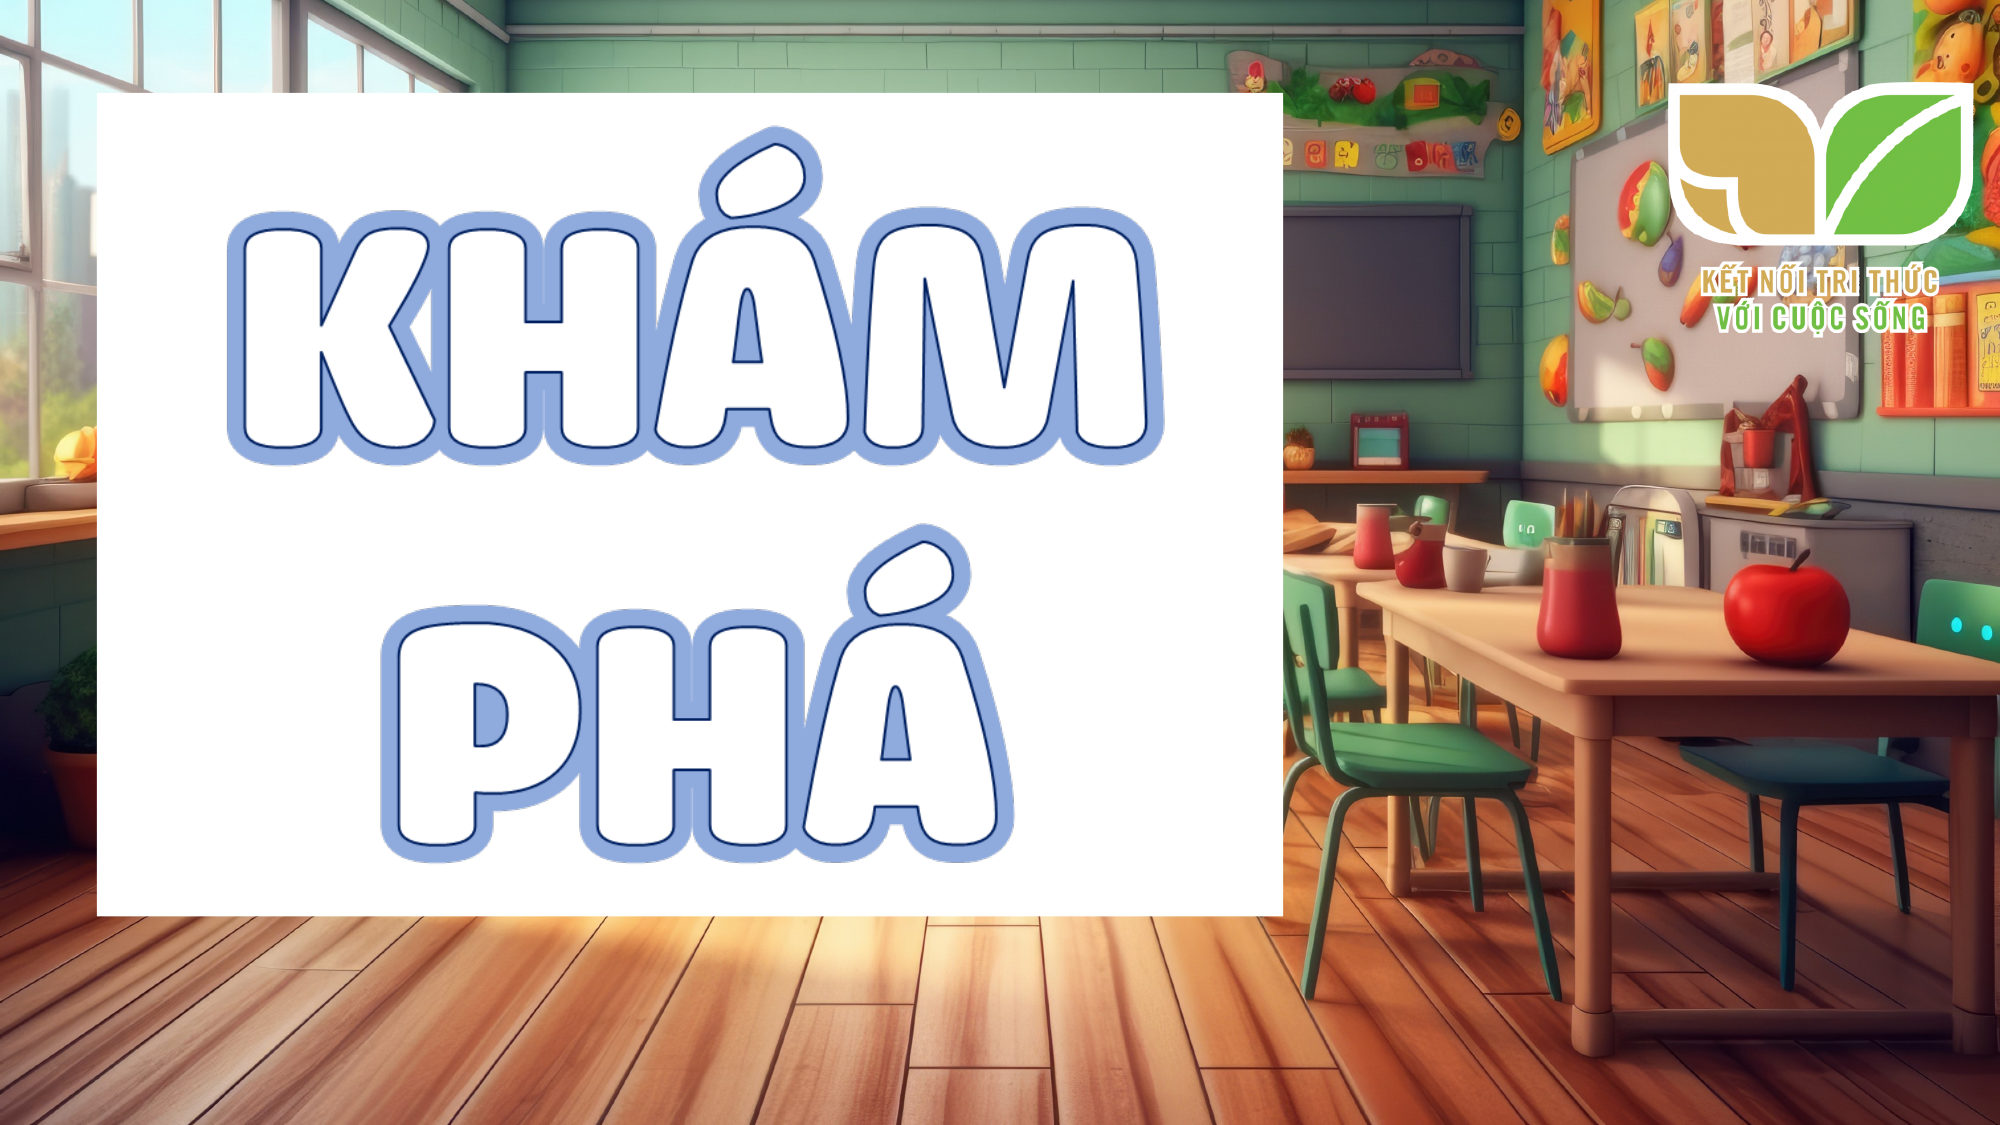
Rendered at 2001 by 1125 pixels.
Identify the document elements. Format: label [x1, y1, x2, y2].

picture [0, 0, 2000, 1125]
text_box [96, 92, 1284, 917]
